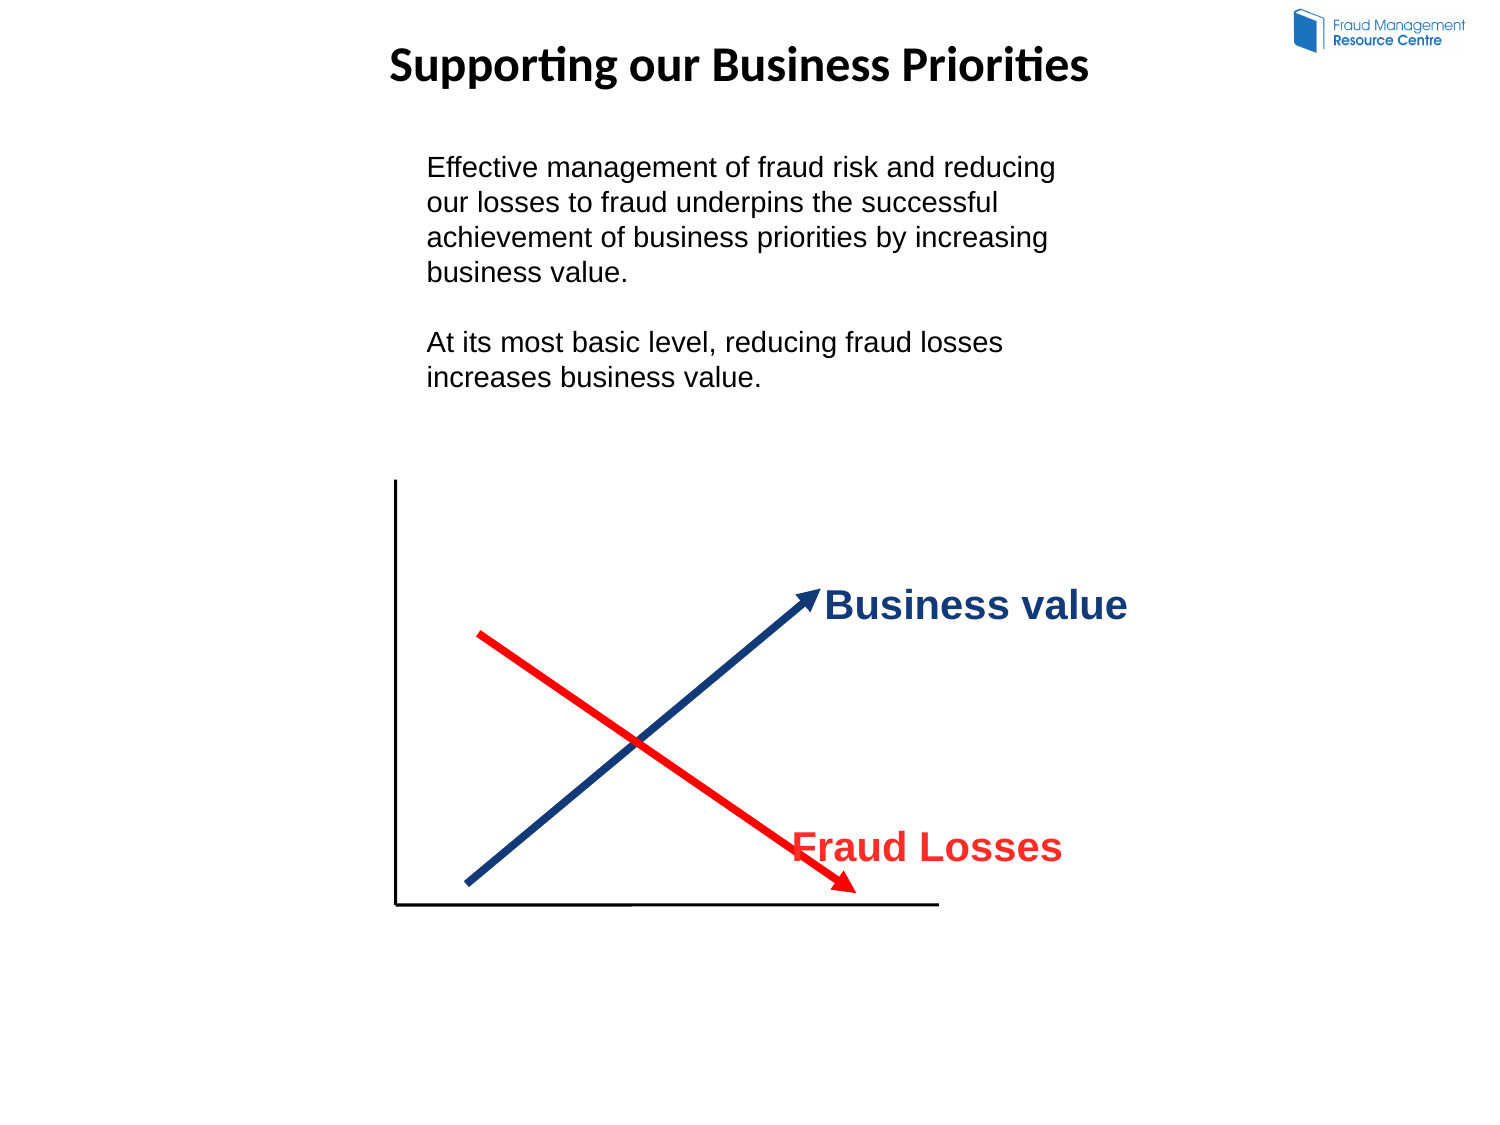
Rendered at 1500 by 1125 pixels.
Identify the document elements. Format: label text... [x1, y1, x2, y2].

text_box [637, 588, 821, 742]
text_box Effective management of fraud risk and reducing our losses to fraud underpins the successful achievement of business priorities by increasing business value. At its most basic level, reducing fraud losses increases business value. [414, 142, 1065, 399]
text_box Supporting our Business Priorities [64, 31, 1415, 110]
text_box [822, 870, 857, 894]
text_box Business value [824, 577, 1187, 628]
picture [1293, 8, 1467, 54]
text_box Fraud Losses [791, 819, 1121, 870]
